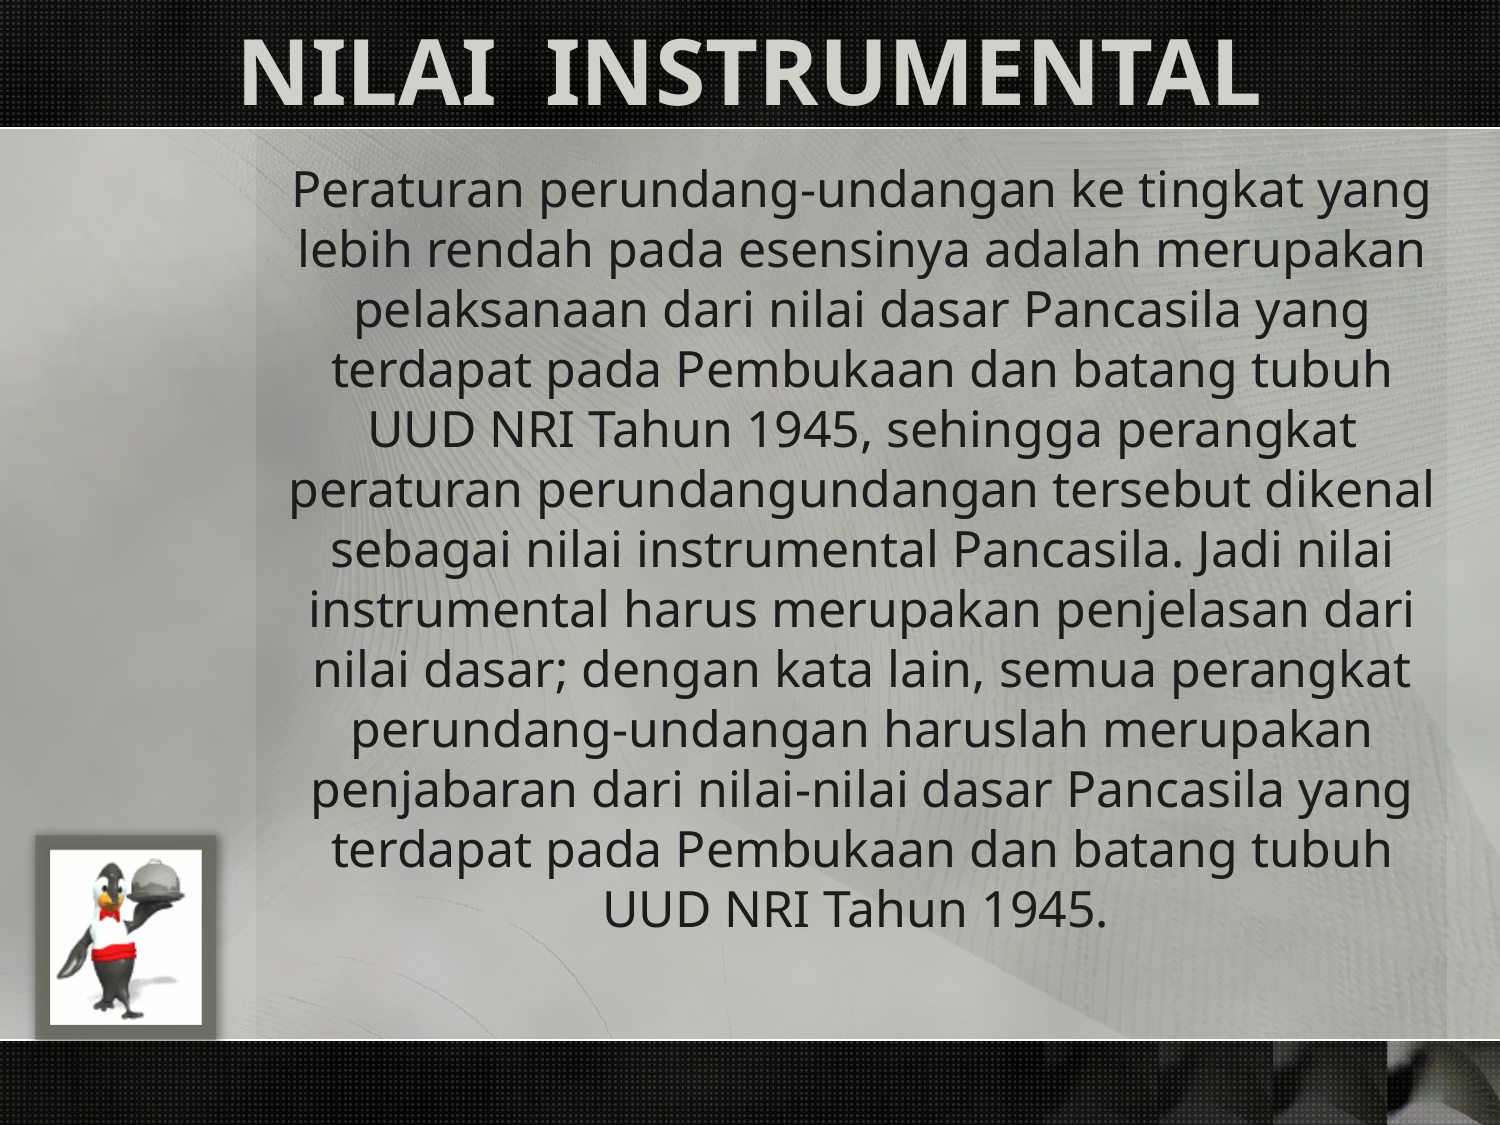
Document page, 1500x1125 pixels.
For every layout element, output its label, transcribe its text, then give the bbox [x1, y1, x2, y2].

title NILAI INSTRUMENTAL [74, 0, 1426, 138]
picture [0, 0, 1500, 1125]
list Peraturan perundang-undangan ke tingkat yang lebih rendah pada esensinya adalah merupakan pelaksanaan dari nilai dasar Pancasila yang terdapat pada Pembukaan dan batang tubuh UUD NRI Tahun 1945, sehingga perangkat peraturan perundangundangan tersebut dikenal sebagai nilai instrumental Pancasila. Jadi nilai instrumental harus merupakan penjelasan dari nilai dasar; dengan kata lain, semua perangkat perundang-undangan haruslah merupakan penjabaran dari nilai-nilai dasar Pancasila yang terdapat pada Pembukaan dan batang tubuh UUD NRI Tahun 1945. [262, 149, 1463, 1038]
